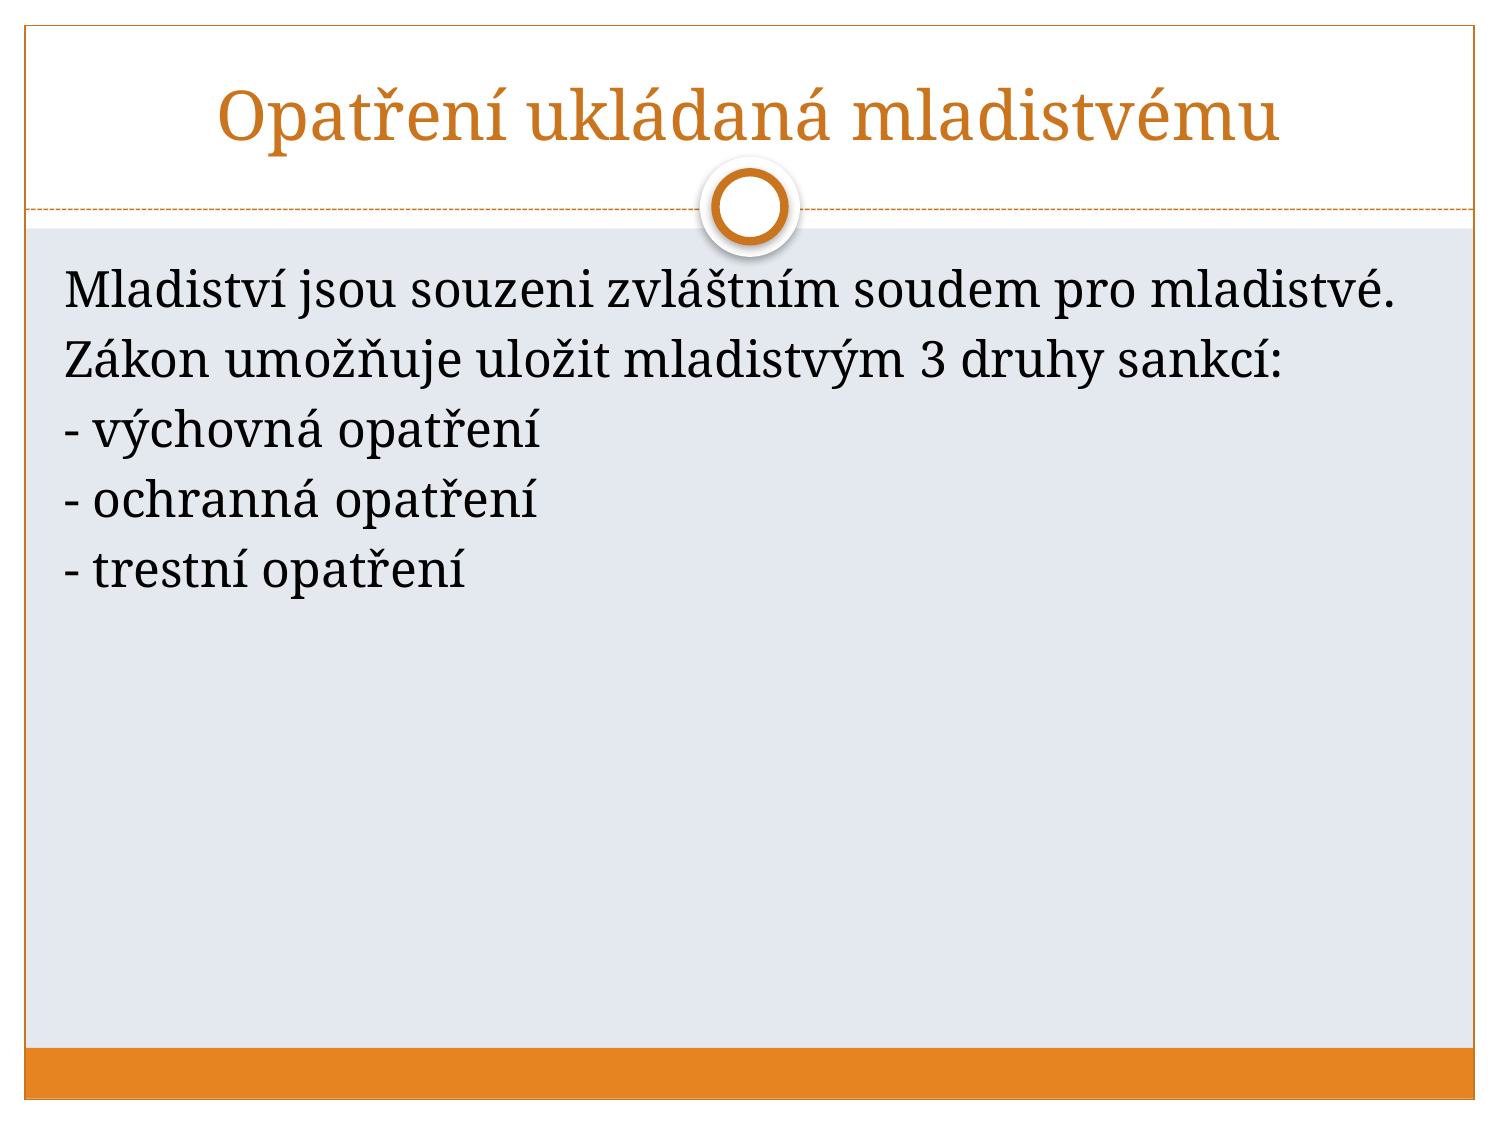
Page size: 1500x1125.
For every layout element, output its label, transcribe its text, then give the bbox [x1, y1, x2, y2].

list Mladiství jsou souzeni zvláštním soudem pro mladistvé. Zákon umožňuje uložit mladistvým 3 druhy sankcí: - výchovná opatření - ochranná opatření - trestní opatření [49, 250, 1445, 1001]
title Opatření ukládaná mladistvému [49, 37, 1450, 162]
